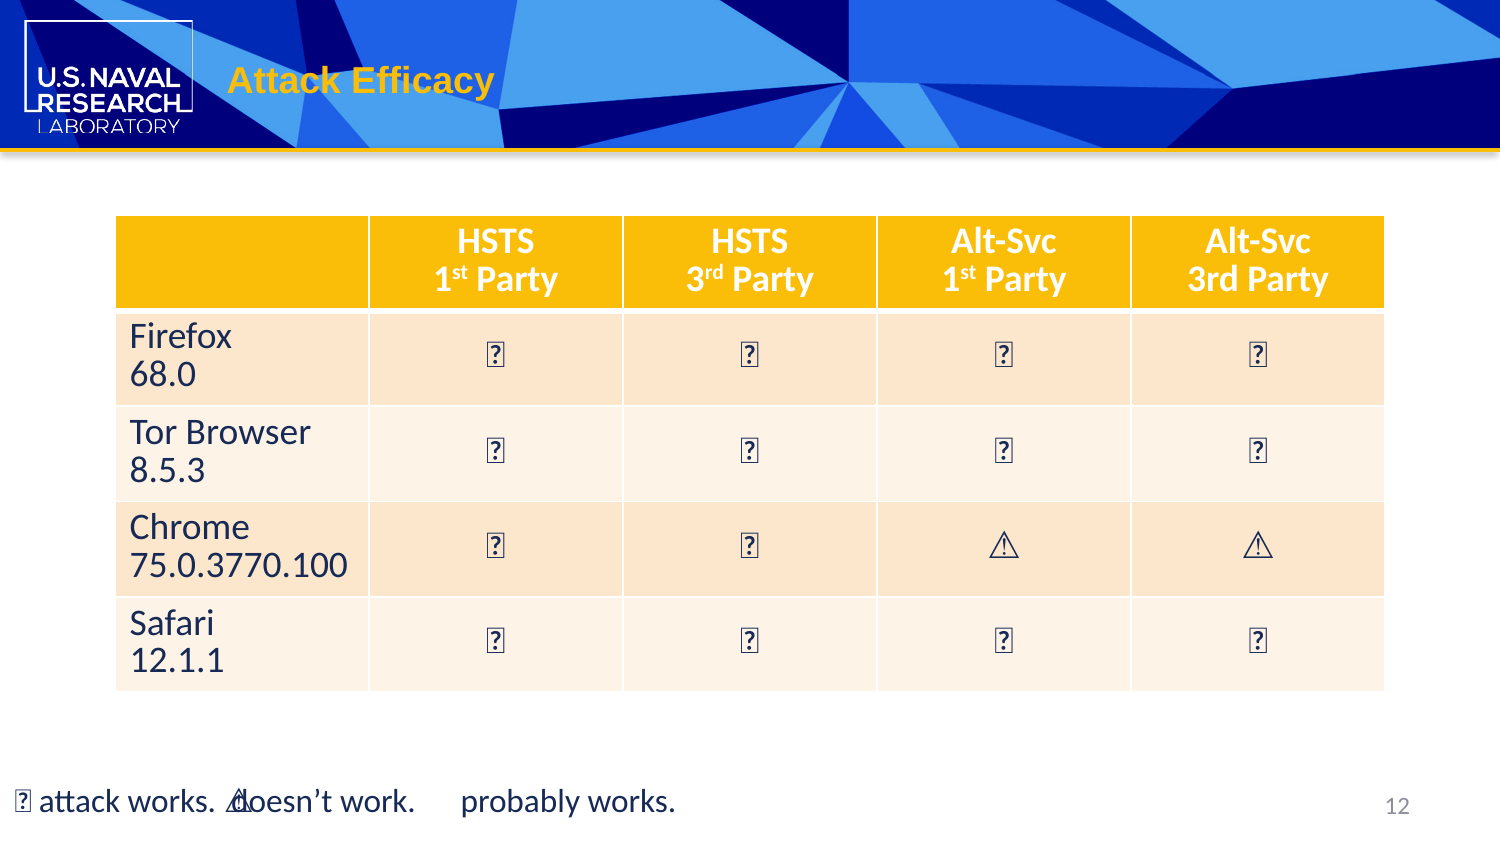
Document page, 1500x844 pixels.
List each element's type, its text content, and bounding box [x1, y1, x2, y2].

table_cell ✅ [1132, 314, 1384, 405]
table_cell ❌ [878, 598, 1130, 691]
table_cell ✅ [878, 314, 1130, 405]
table_header HSTS 1st Party [370, 216, 622, 308]
table_cell ✅ [370, 598, 622, 691]
table_cell ⚠️ [878, 502, 1130, 596]
table_cell ✅ [370, 407, 622, 501]
table_cell Firefox 68.0 [116, 314, 368, 405]
text_box ✅ attack works. ❌ doesn’t work. ⚠️ probably works. [0, 771, 1056, 827]
table_cell ✅ [370, 502, 622, 596]
table_cell ❌ [624, 407, 876, 501]
picture [0, 0, 1500, 149]
table_cell ✅ [624, 314, 876, 405]
table_cell Tor Browser 8.5.3 [116, 407, 368, 501]
table_header Alt-Svc 3rd Party [1132, 216, 1384, 308]
table_header Alt-Svc 1st Party [878, 216, 1130, 308]
table_cell ❌ [1132, 407, 1384, 501]
table_cell ❌ [1132, 598, 1384, 691]
table_cell Safari 12.1.1 [116, 598, 368, 691]
table_cell Chrome 75.0.3770.100 [116, 502, 368, 596]
table_cell ✅ [878, 407, 1130, 501]
table_cell ✅ [624, 502, 876, 596]
table_header [116, 216, 368, 308]
slide_number 12 [1074, 782, 1425, 827]
table_cell ✅ [624, 598, 876, 691]
table_header HSTS 3rd Party [624, 216, 876, 308]
table_cell ⚠️ [1132, 502, 1384, 596]
table_cell ✅ [370, 314, 622, 405]
